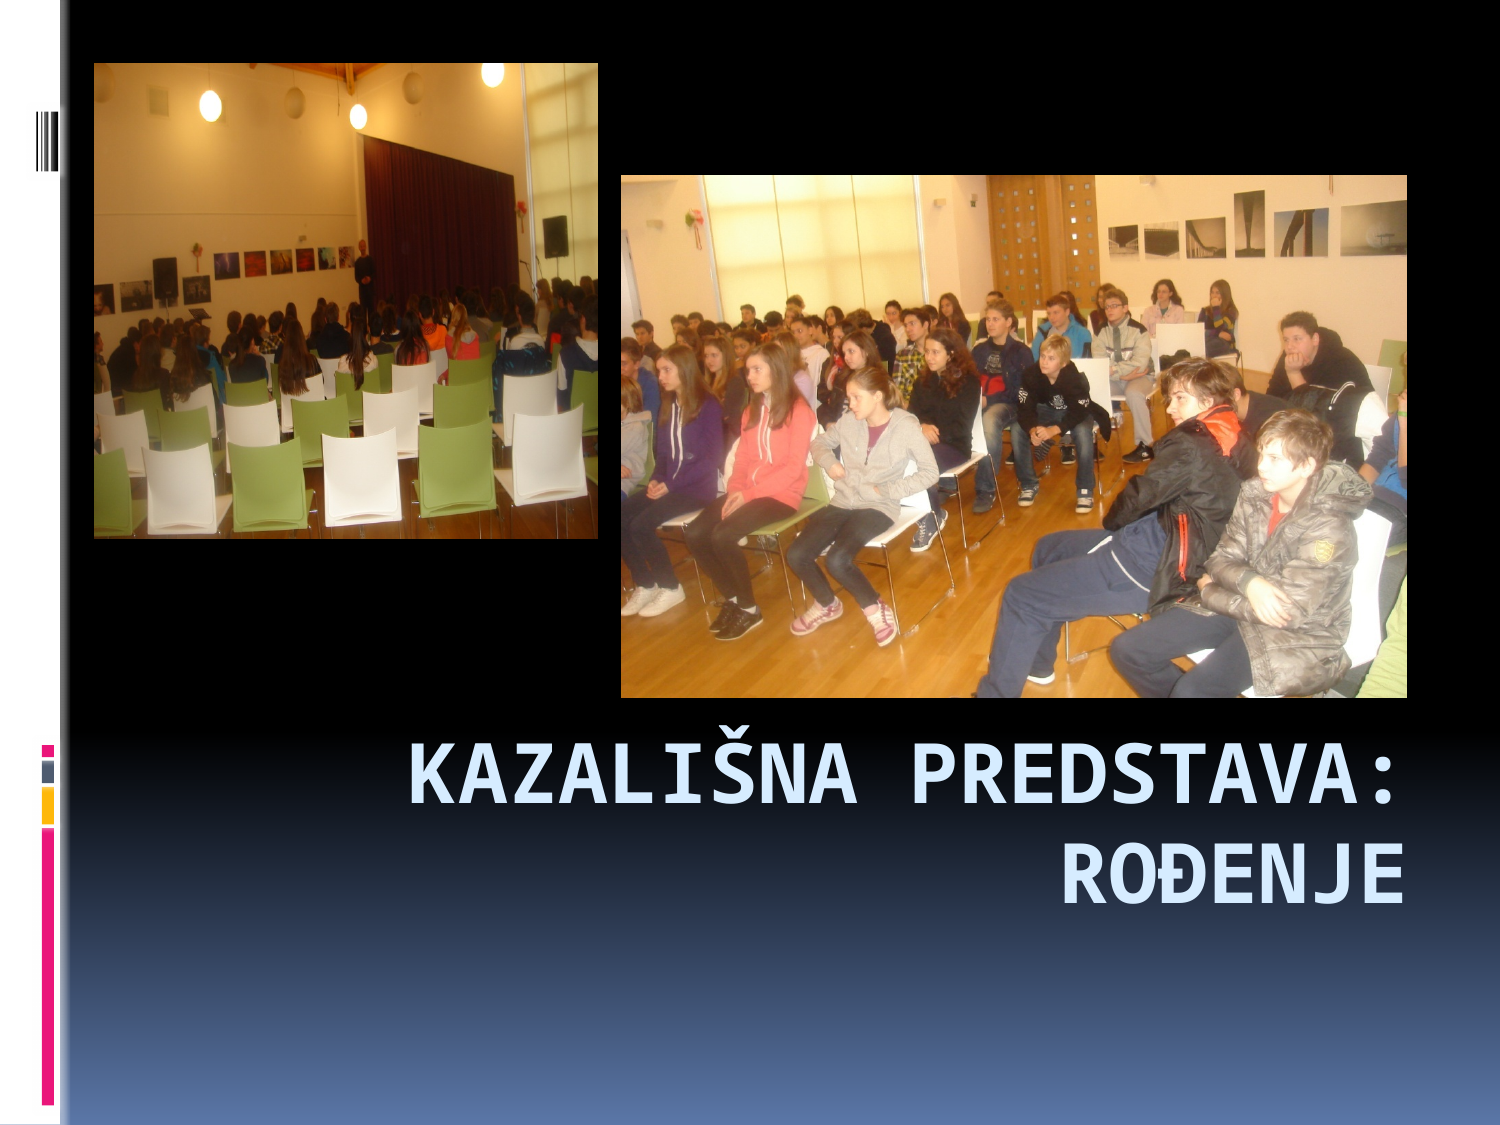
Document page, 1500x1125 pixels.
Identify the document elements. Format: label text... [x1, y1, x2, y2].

picture [93, 63, 599, 540]
picture [620, 175, 1407, 699]
title Kazališna predstava: Rođenje [150, 712, 1425, 1037]
